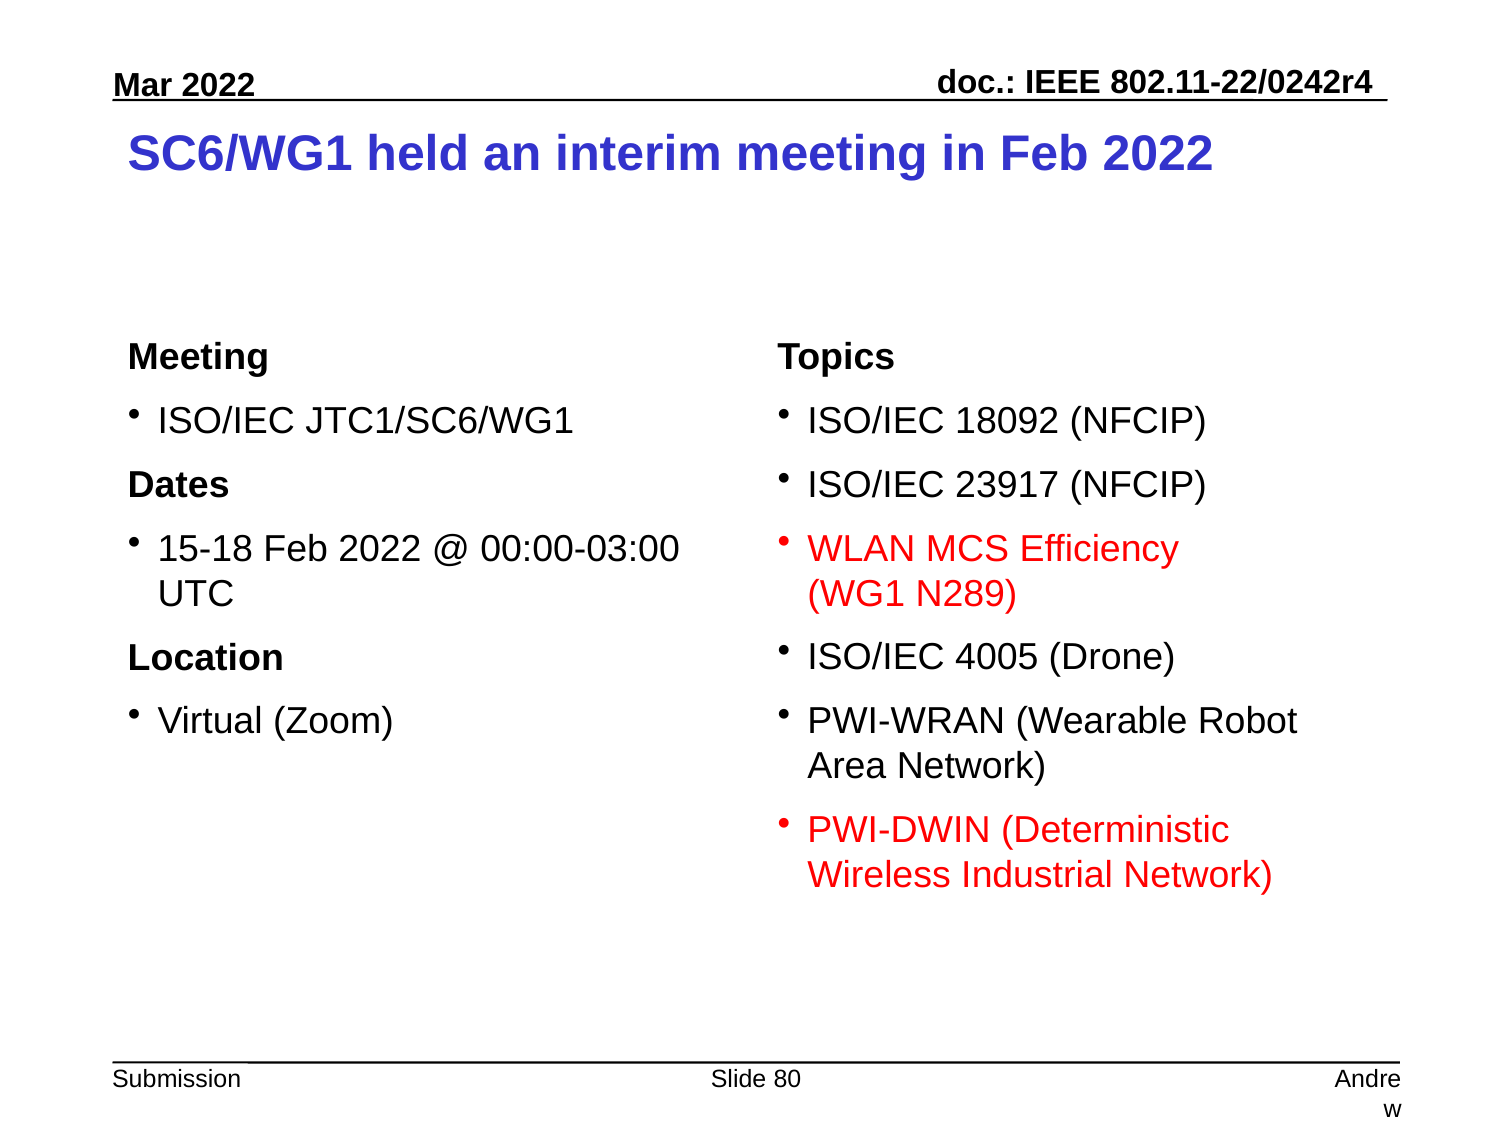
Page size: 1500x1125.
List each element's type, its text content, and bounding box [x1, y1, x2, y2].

title SC6/WG1 held an interim meeting in Feb 2022 [112, 112, 1388, 288]
list Meeting ISO/IEC JTC1/SC6/WG1 Dates 15-18 Feb 2022 @ 00:00-03:00 UTC Location Virtual (Zoom) [112, 324, 738, 1000]
text_box Topics ISO/IEC 18092 (NFCIP) ISO/IEC 23917 (NFCIP) WLAN MCS Efficiency (WG1 N289) ISO/IEC 4005 (Drone) PWI-WRAN (Wearable Robot Area Network) PWI-DWIN (Deterministic Wireless Industrial Network) [762, 324, 1388, 1000]
slide_number Slide 80 [709, 1061, 803, 1093]
footer Andrew Myles, Cisco [1320, 1061, 1402, 1093]
